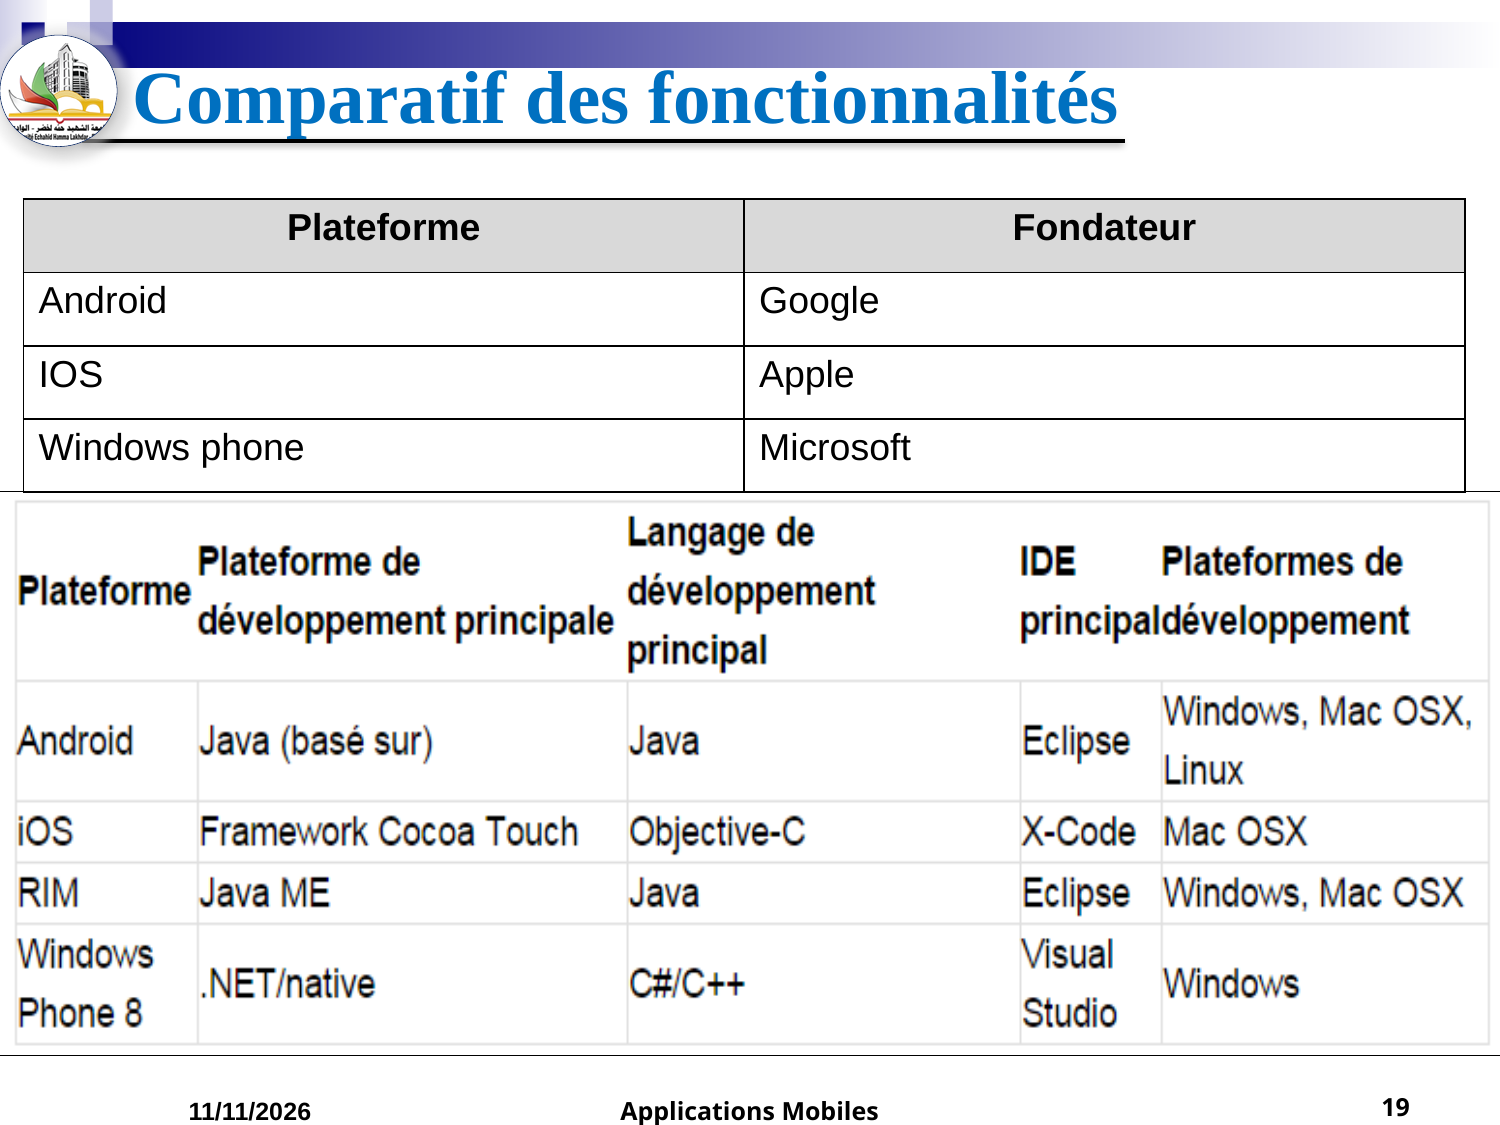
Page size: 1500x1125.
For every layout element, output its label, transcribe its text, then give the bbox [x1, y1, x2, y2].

table_cell Android [24, 273, 743, 345]
table_cell Apple [745, 347, 1464, 418]
picture [0, 491, 1500, 1055]
picture [0, 34, 118, 147]
slide_number 19 [1074, 1064, 1426, 1125]
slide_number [74, 1064, 426, 1125]
title Comparatif des fonctionnalités [116, 0, 1313, 188]
table_cell Microsoft [745, 420, 1464, 490]
table_header Plateforme [24, 200, 743, 272]
table_cell Google [745, 273, 1464, 345]
table_header Fondateur [745, 200, 1464, 272]
footer Applications Mobiles [512, 1064, 988, 1125]
table_cell IOS [24, 347, 743, 418]
table_cell Windows phone [24, 420, 743, 490]
